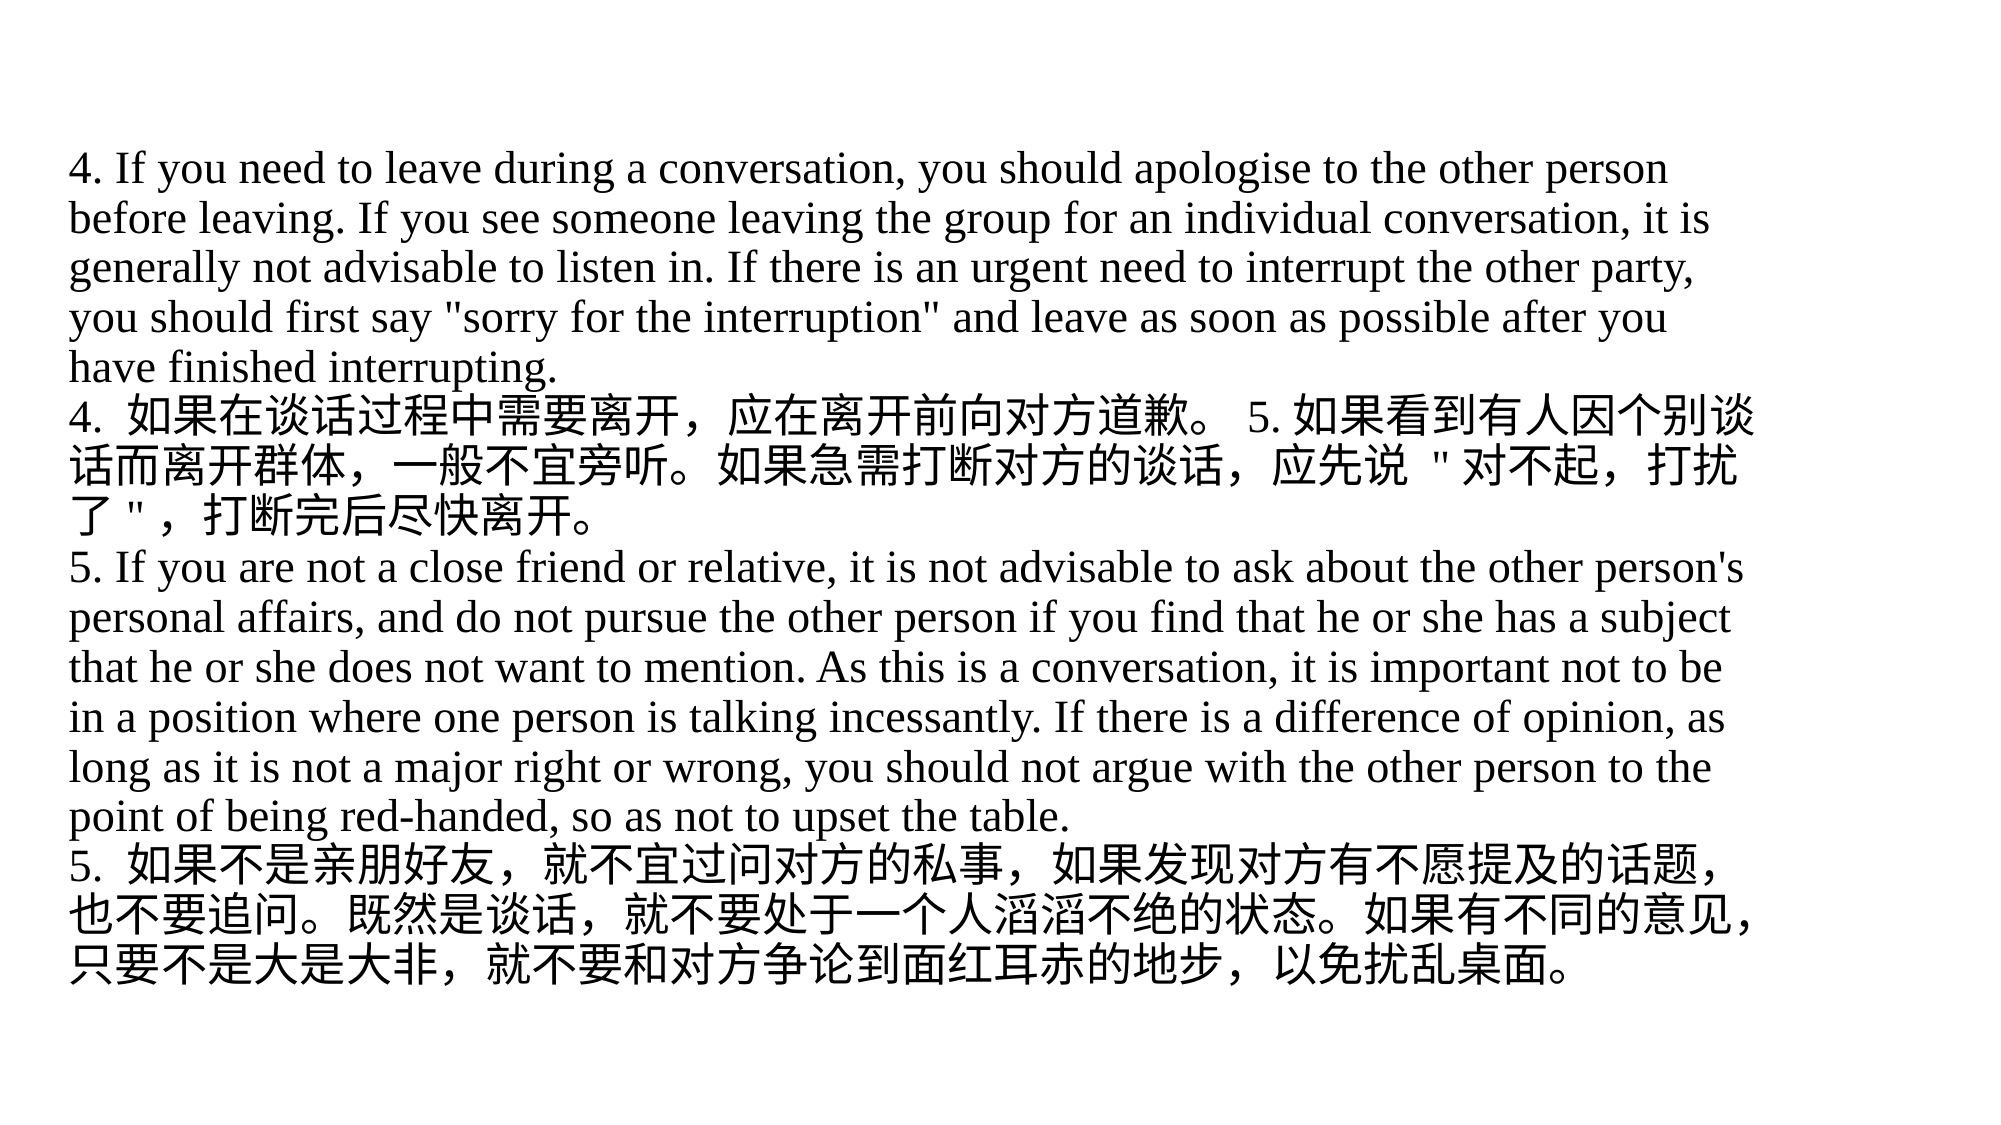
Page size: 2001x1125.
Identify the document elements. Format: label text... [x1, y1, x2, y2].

title 4. If you need to leave during a conversation, you should apologise to the other person before leaving. If you see someone leaving the group for an individual conversation, it is generally not advisable to listen in. If there is an urgent need to interrupt the other party, you should first say "sorry for the interruption" and leave as soon as possible after you have finished interrupting. 4. 如果在谈话过程中需要离开，应在离开前向对方道歉。5.如果看到有人因个别谈话而离开群体，一般不宜旁听。如果急需打断对方的谈话，应先说 "对不起，打扰了"，打断完后尽快离开。 5. If you are not a close friend or relative, it is not advisable to ask about the other person's personal affairs, and do not pursue the other person if you find that he or she has a subject that he or she does not want to mention. As this is a conversation, it is important not to be in a position where one person is talking incessantly. If there is a difference of opinion, as long as it is not a major right or wrong, you should not argue with the other person to the point of being red-handed, so as not to upset the table. 5. 如果不是亲朋好友，就不宜过问对方的私事，如果发现对方有不愿提及的话题，也不要追问。既然是谈话，就不要处于一个人滔滔不绝的状态。如果有不同的意见，只要不是大是大非，就不要和对方争论到面红耳赤的地步，以免扰乱桌面。 [53, 24, 1779, 1061]
